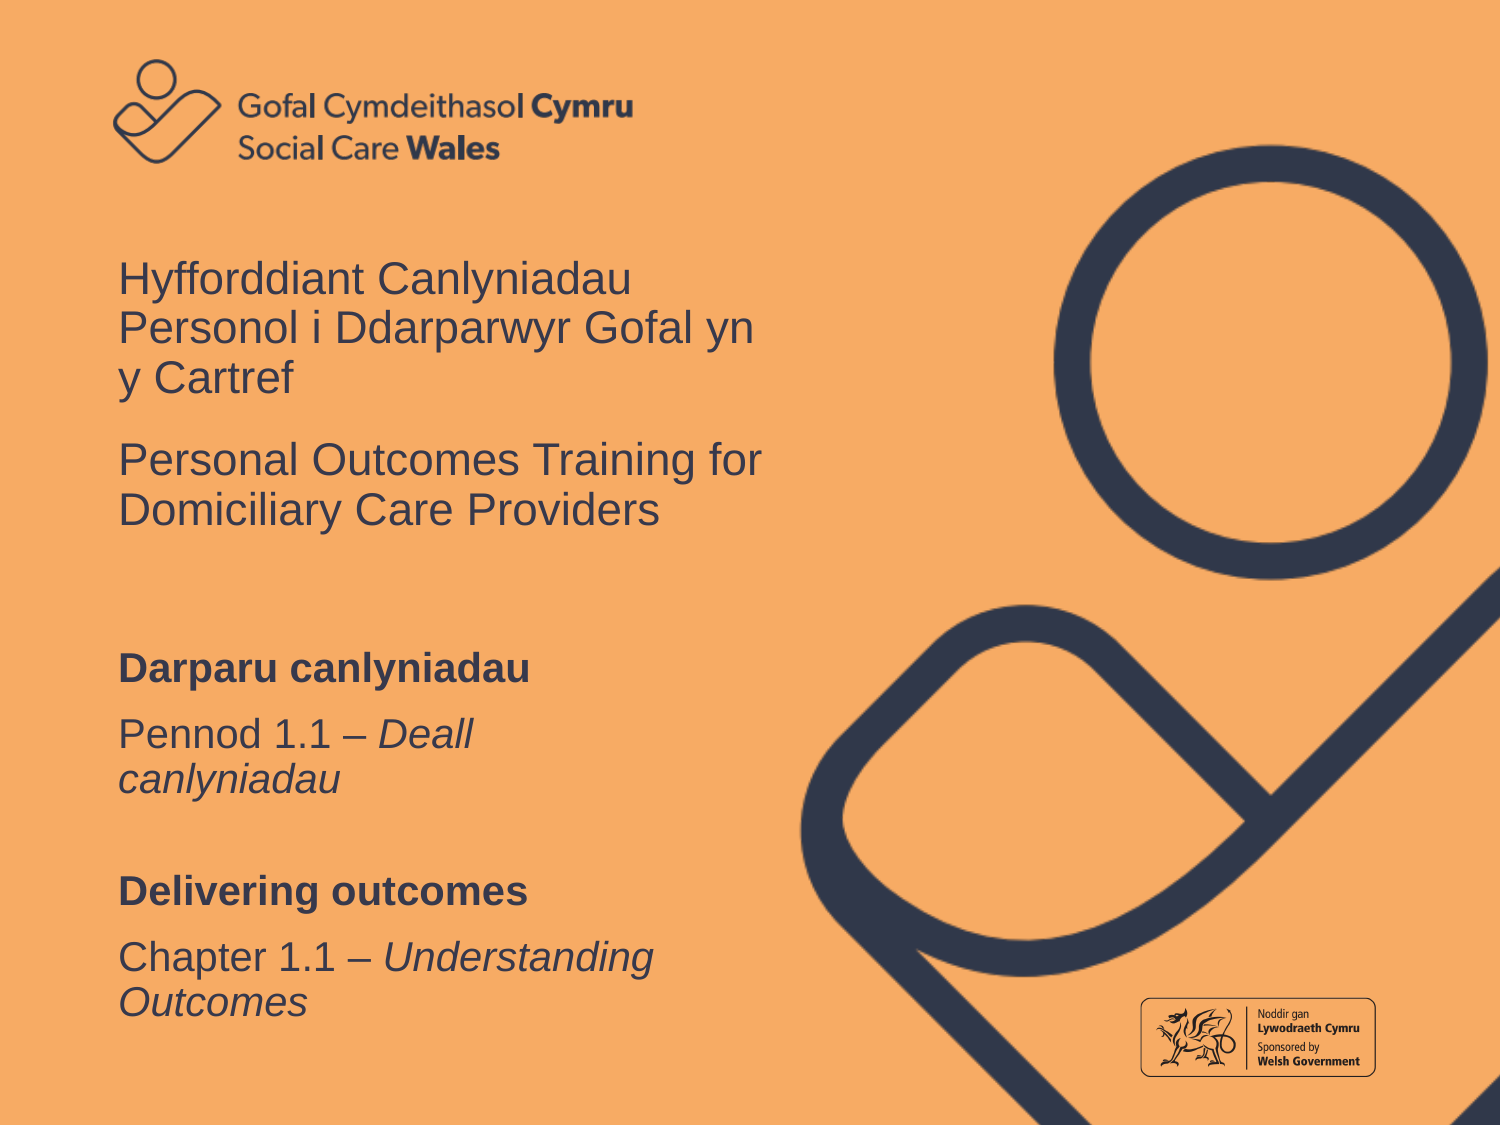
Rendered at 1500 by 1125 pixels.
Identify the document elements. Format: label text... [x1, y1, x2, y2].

picture [1135, 984, 1382, 1090]
text_box Delivering outcomes Chapter 1.1 – Understanding Outcomes [103, 862, 720, 1031]
list Darparu canlyniadau Pennod 1.1 – Deall canlyniadau [103, 638, 720, 807]
title Hyfforddiant Canlyniadau Personol i Ddarparwyr Gofal yn y Cartref [103, 247, 798, 416]
text_box Personal Outcomes Training for Domiciliary Care Providers [103, 428, 798, 597]
